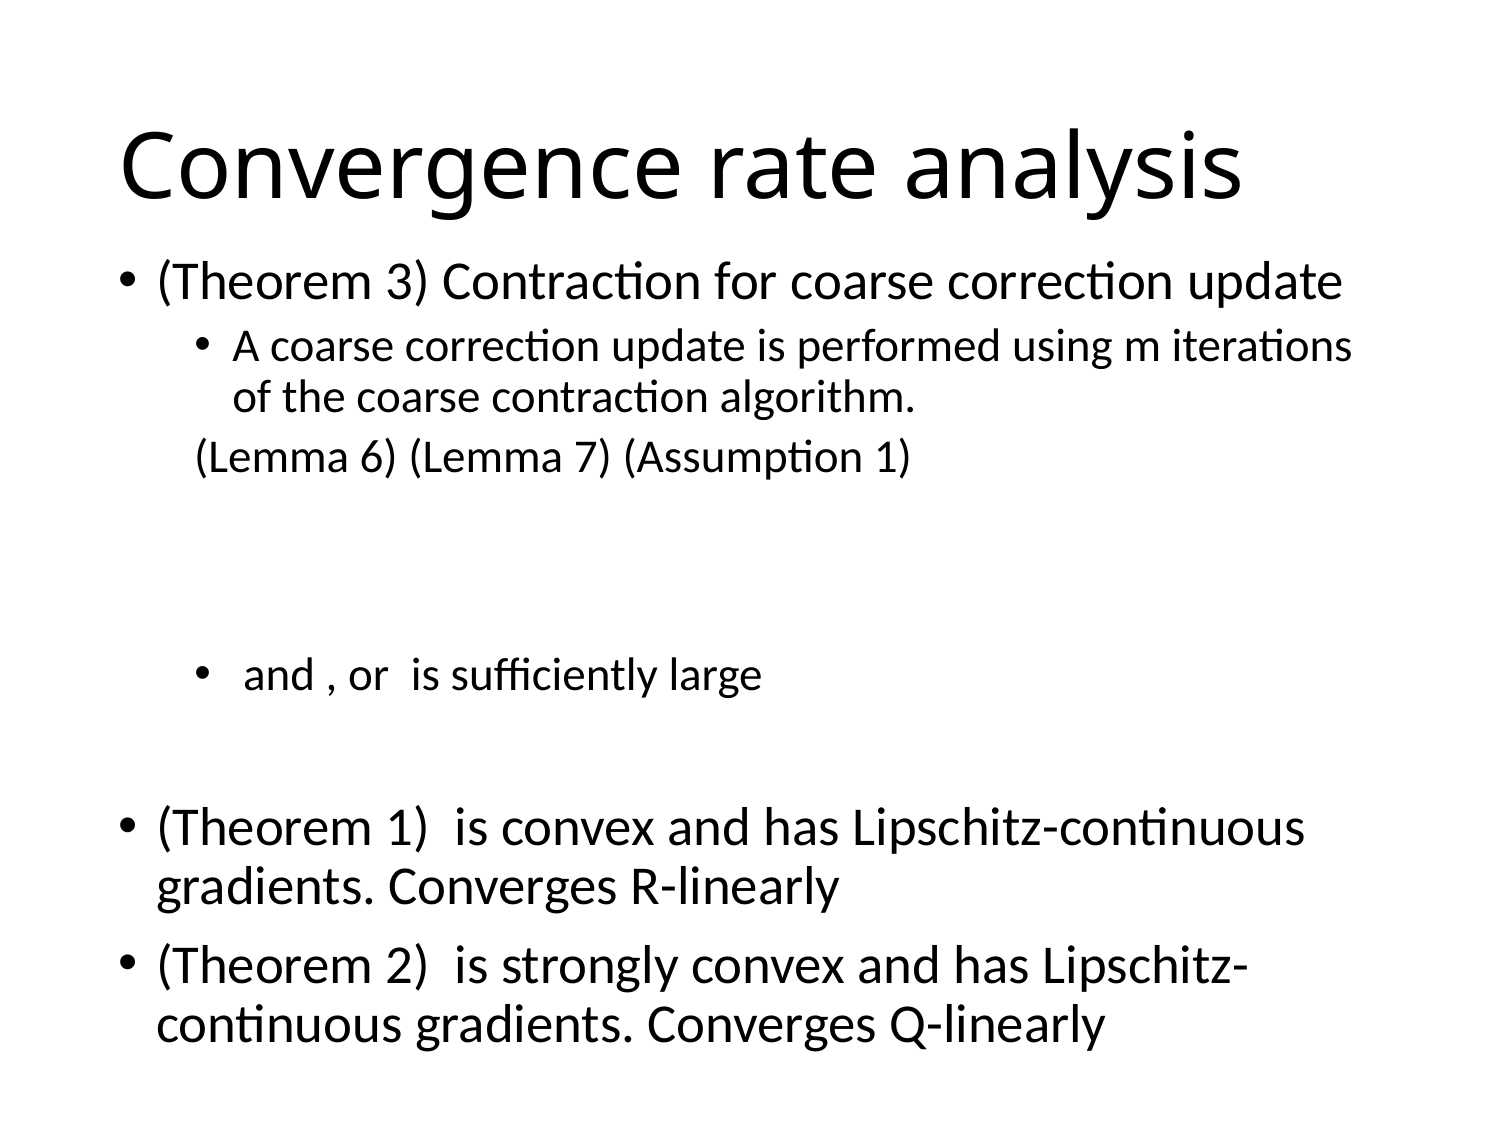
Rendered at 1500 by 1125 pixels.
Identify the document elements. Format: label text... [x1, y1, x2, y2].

title Convergence rate analysis [103, 59, 1397, 278]
